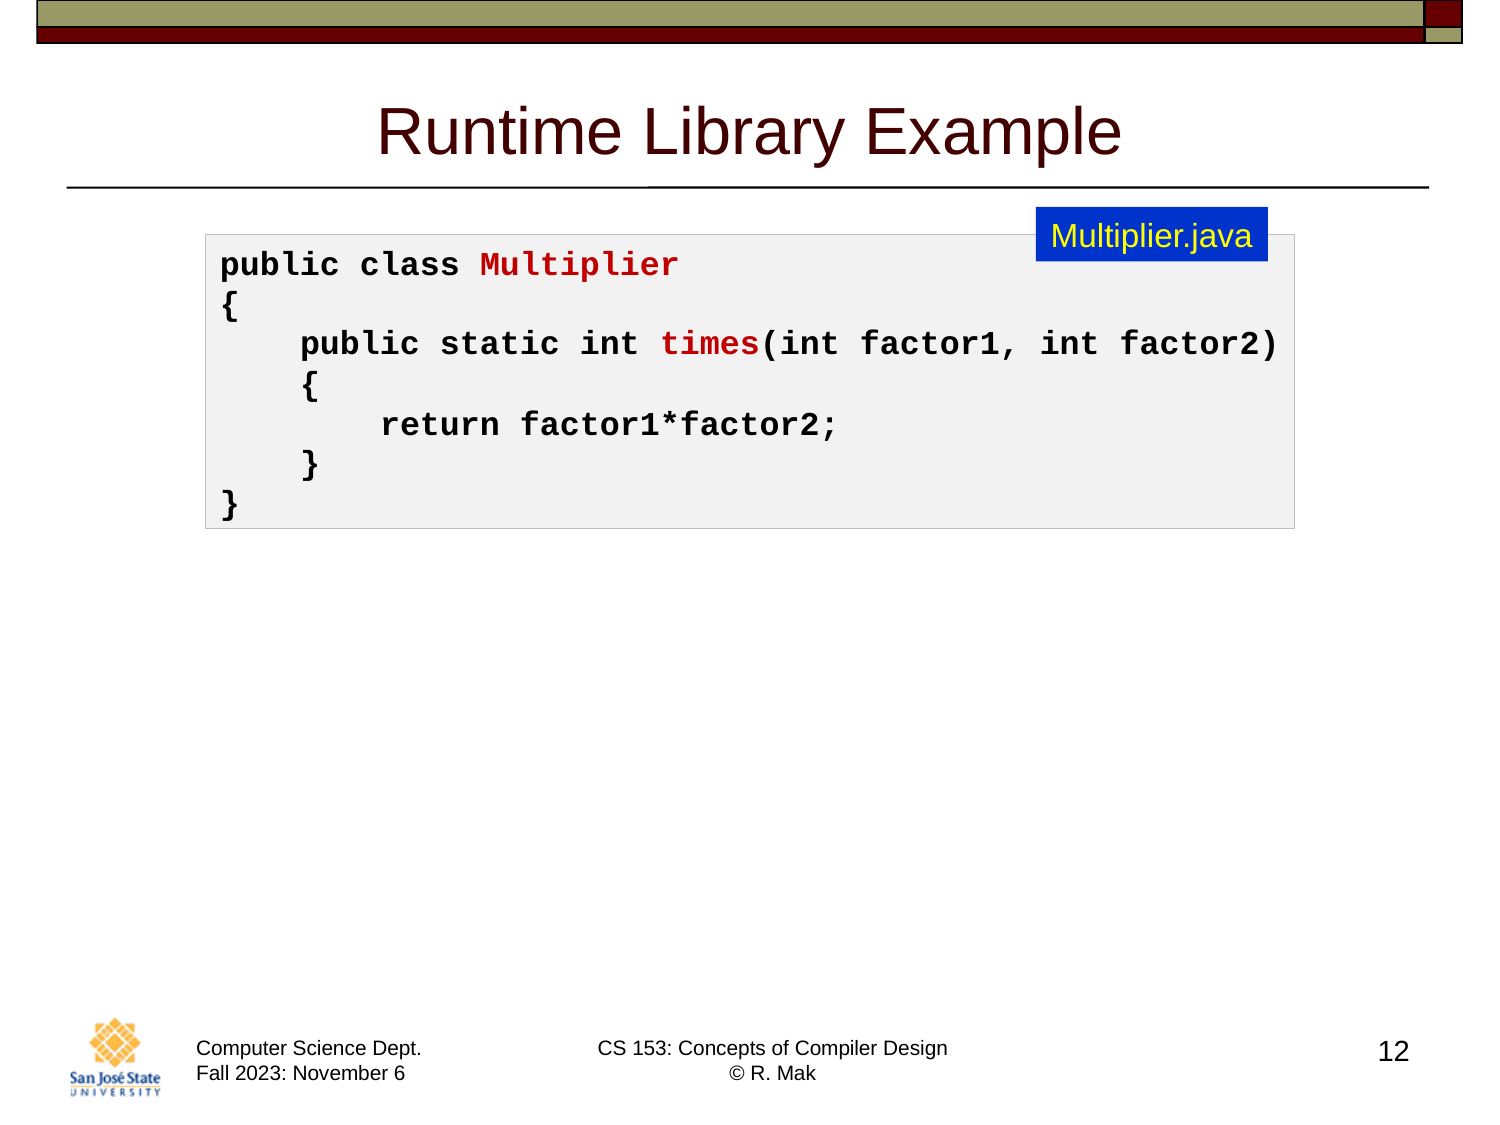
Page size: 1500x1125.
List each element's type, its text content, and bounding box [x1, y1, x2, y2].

text_box Multiplier.java [1035, 206, 1268, 262]
slide_number 12 [1320, 1025, 1425, 1100]
text_box public class Multiplier { public static int times(int factor1, int factor2) { return factor1*factor2; } } [205, 234, 1295, 529]
picture [60, 1012, 166, 1112]
title Runtime Library Example [75, 67, 1425, 175]
